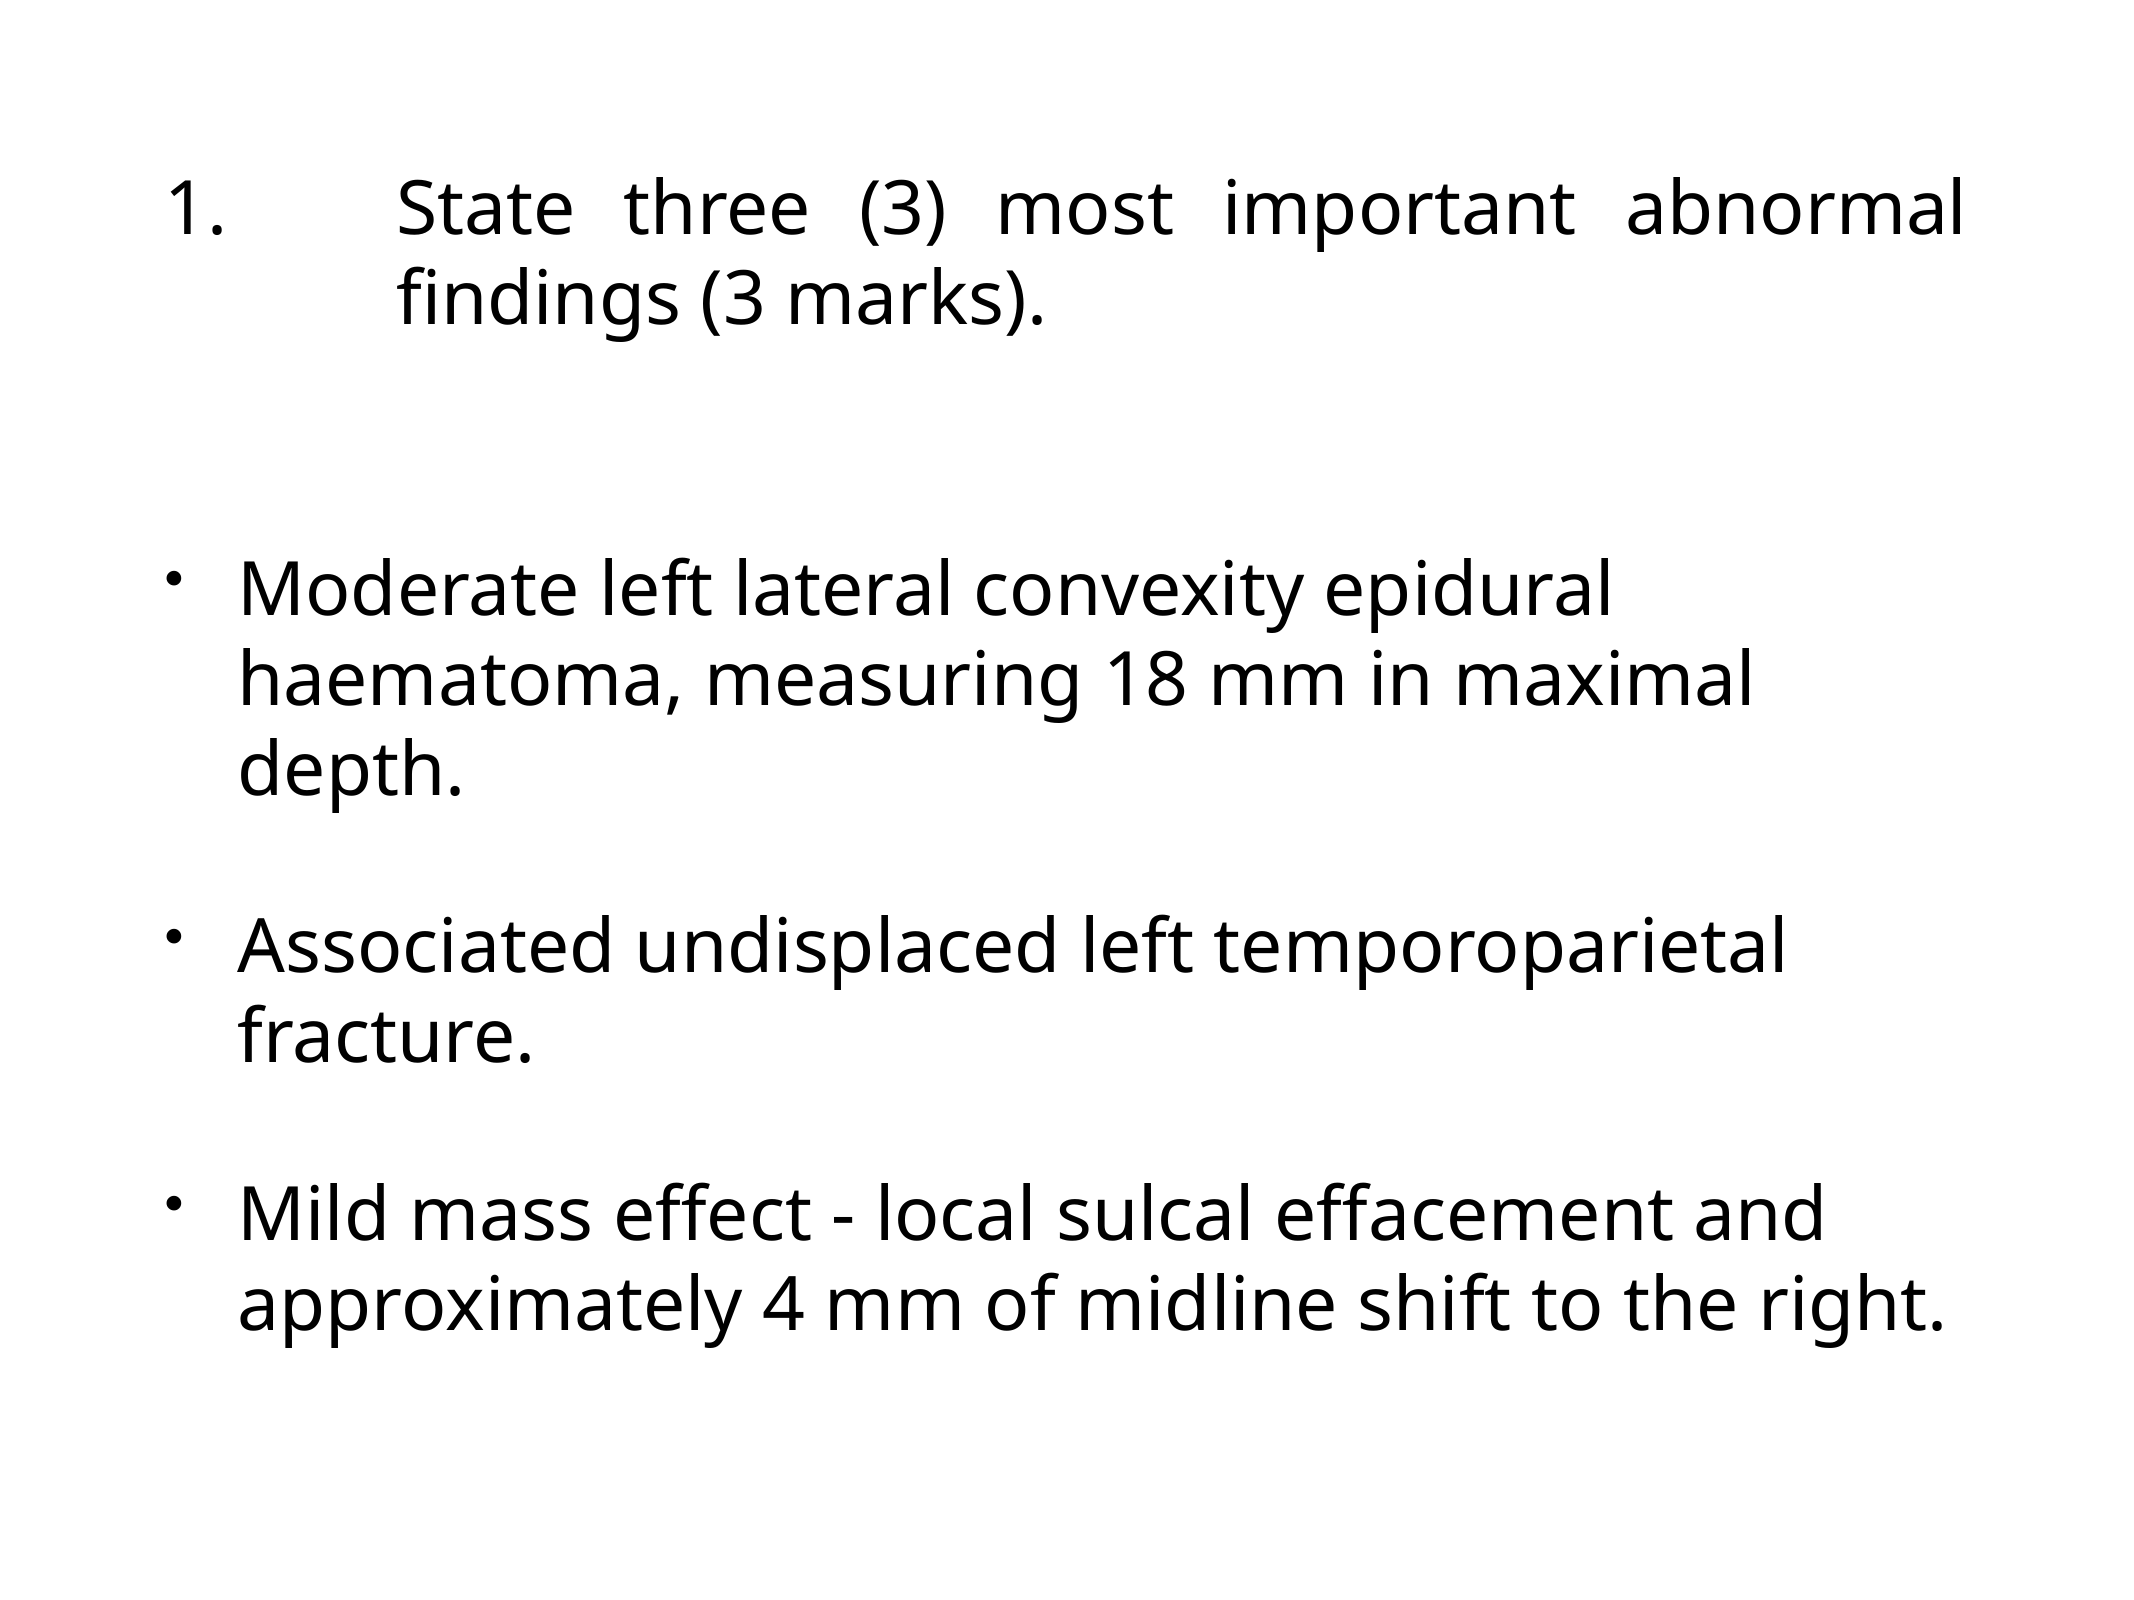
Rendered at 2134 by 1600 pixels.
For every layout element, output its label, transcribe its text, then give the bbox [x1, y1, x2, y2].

list Moderate left lateral convexity epidural haematoma, measuring 18 mm in maximal depth. Associated undisplaced left temporoparietal fracture. Mild mass effect - local sulcal effacement and approximately 4 mm of midline shift to the right. [155, 426, 1978, 1459]
title State three (3) most important abnormal findings (3 marks). [155, 72, 1978, 426]
